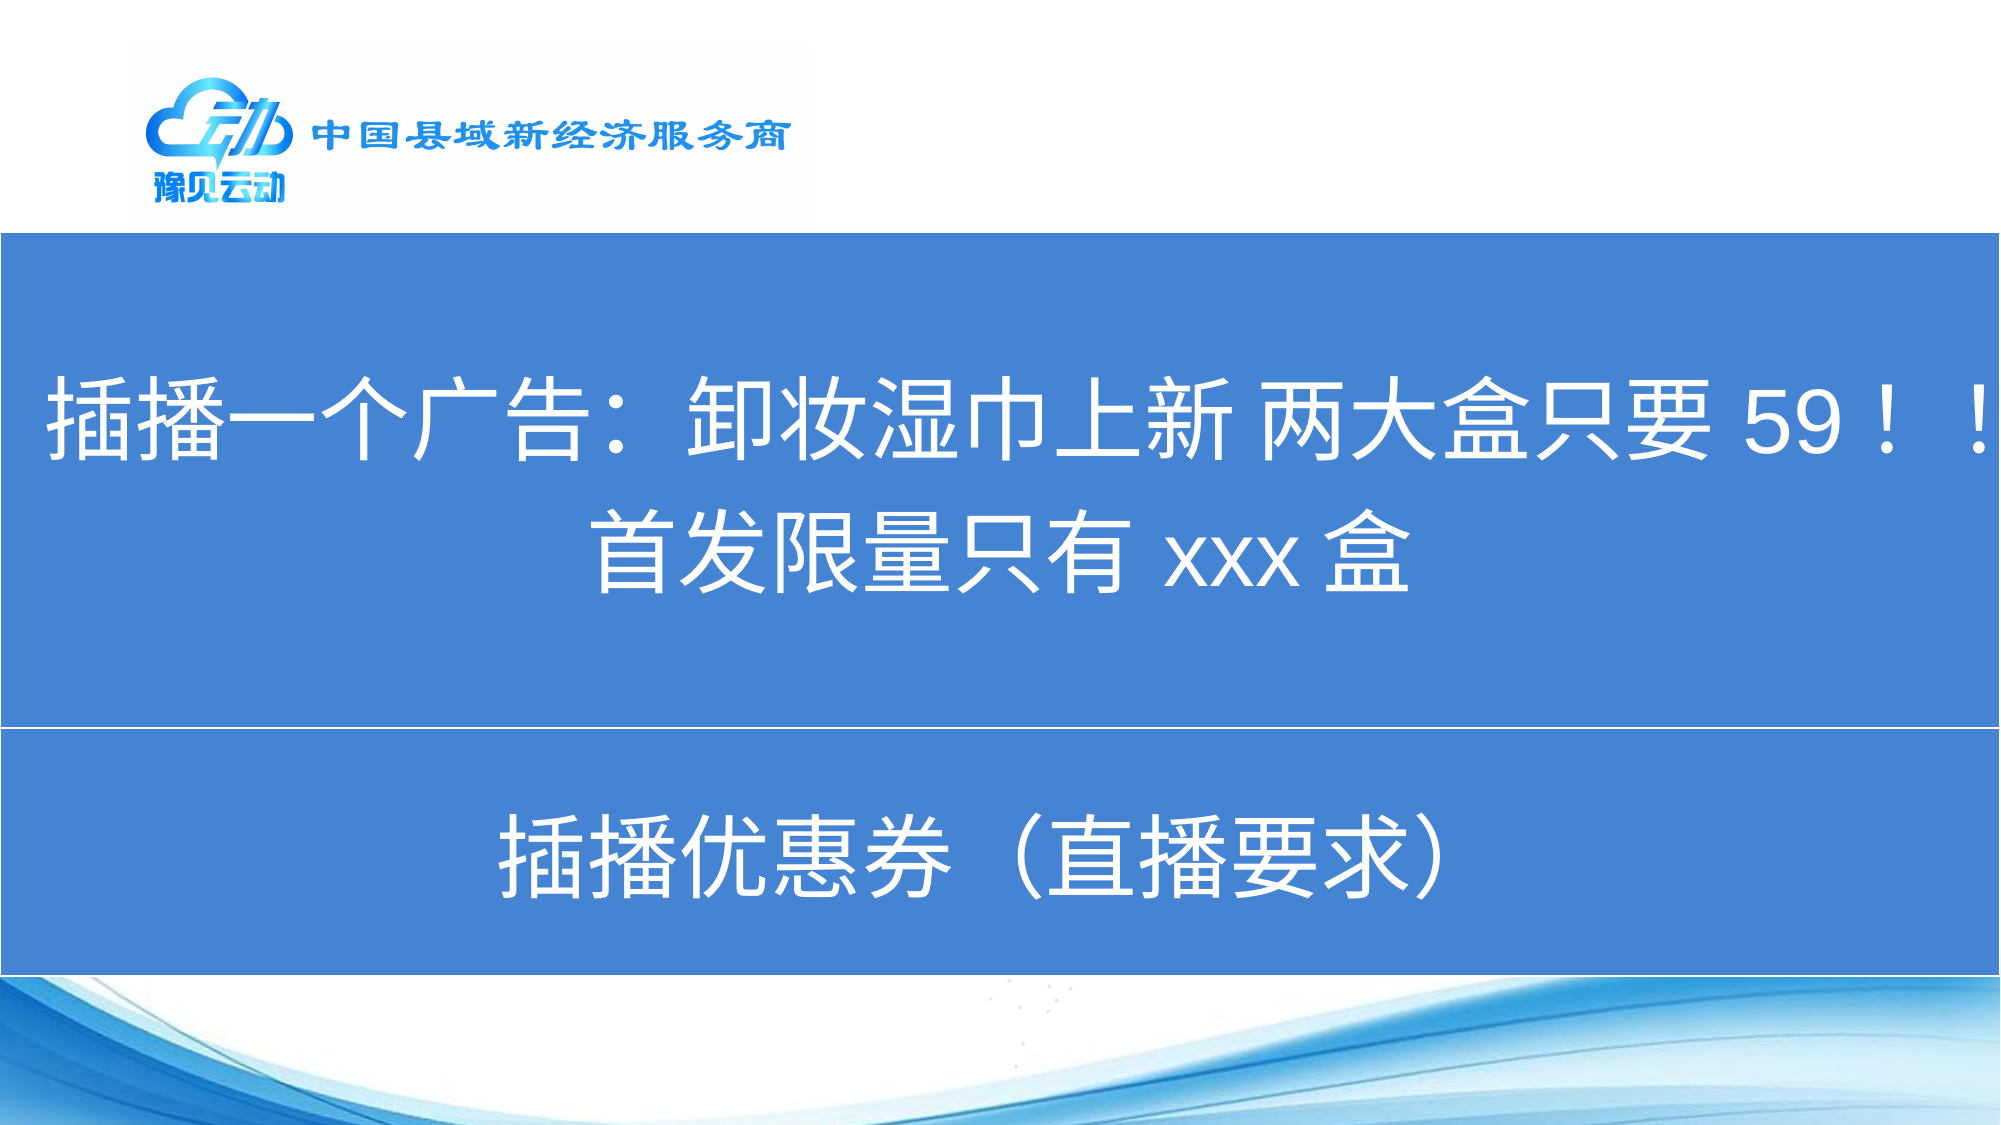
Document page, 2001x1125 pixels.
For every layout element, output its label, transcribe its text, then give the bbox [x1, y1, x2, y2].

picture [0, 929, 2001, 1125]
table_cell 插播优惠券（直播要求） [1, 729, 1999, 975]
table_header 插播一个广告：卸妆湿巾上新 两大盒只要59！！首发限量只有xxx盒 [1, 233, 1999, 727]
picture [128, 45, 813, 231]
